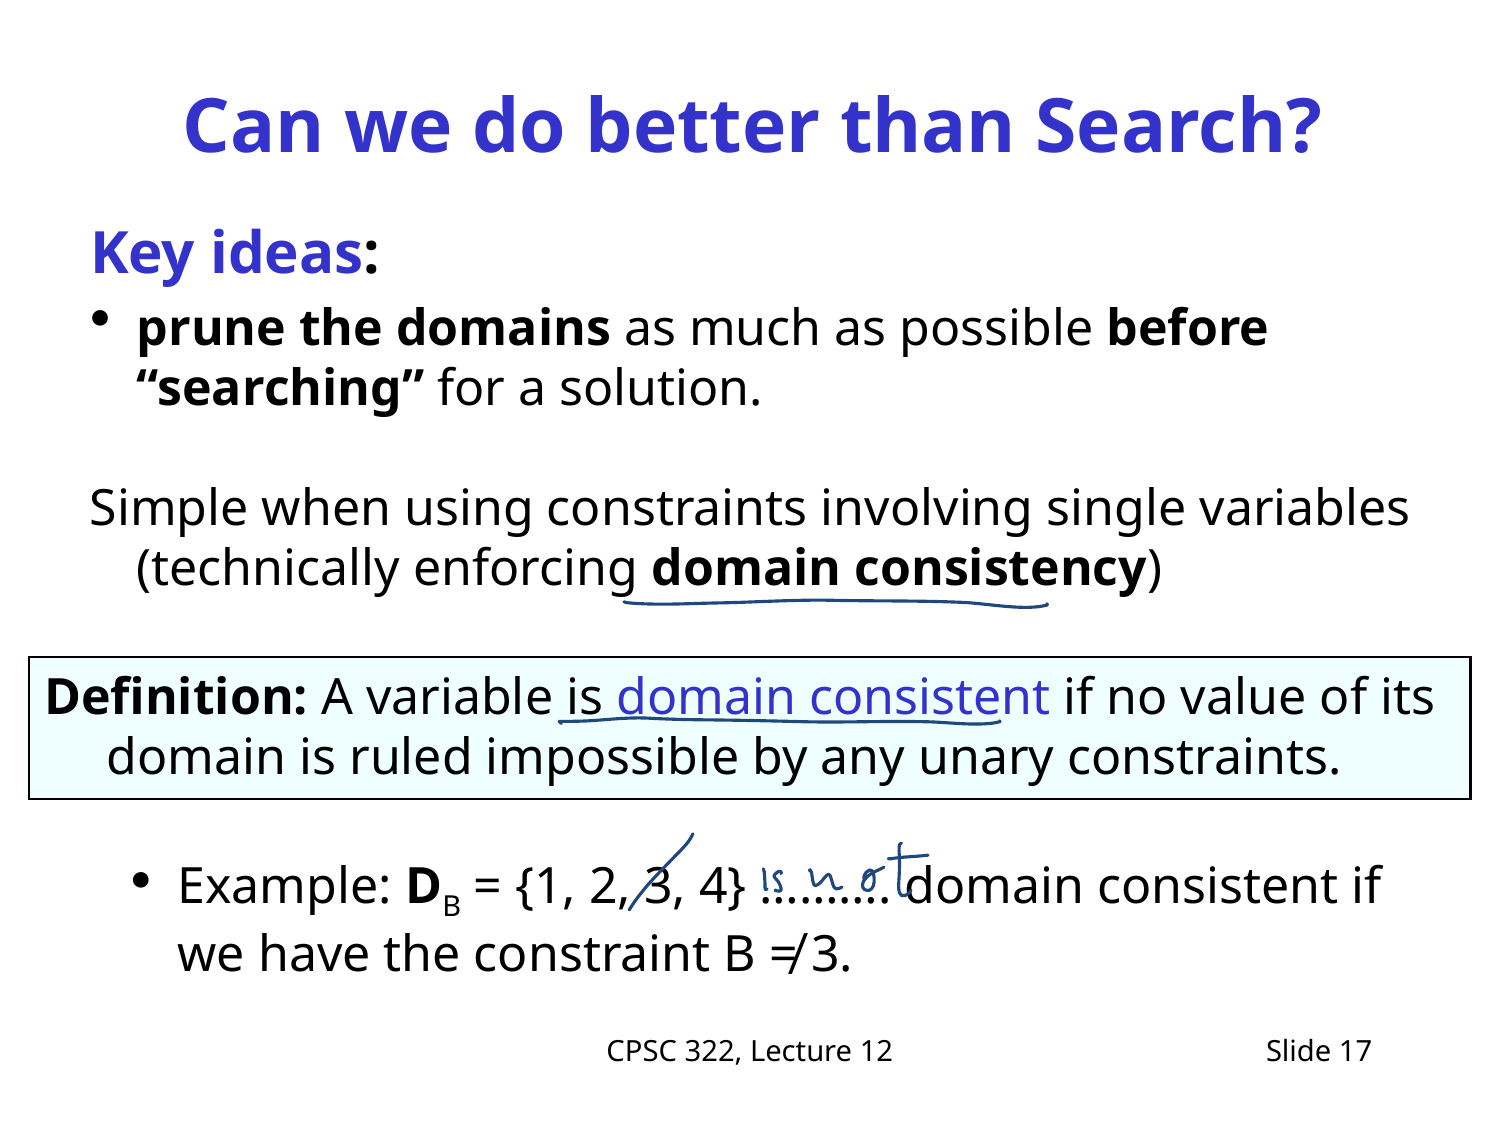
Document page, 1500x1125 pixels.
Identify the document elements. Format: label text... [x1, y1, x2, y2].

text_box Example: DB = {1, 2, 3, 4} ………. domain consistent if we have the constraint B ≠ 3. [41, 846, 1447, 988]
text_box Definition: A variable is domain consistent if no value of its domain is ruled impossible by any unary constraints. [29, 657, 1471, 799]
footer CPSC 322, Lecture 12 [512, 1024, 988, 1101]
title Can we do better than Search? [52, 66, 1454, 180]
text_box Simple when using constraints involving single variables (technically enforcing domain consistency) [0, 467, 1471, 610]
slide_number Slide 17 [1074, 1024, 1388, 1101]
list Key ideas: prune the domains as much as possible before “searching” for a solution. [0, 207, 1471, 445]
